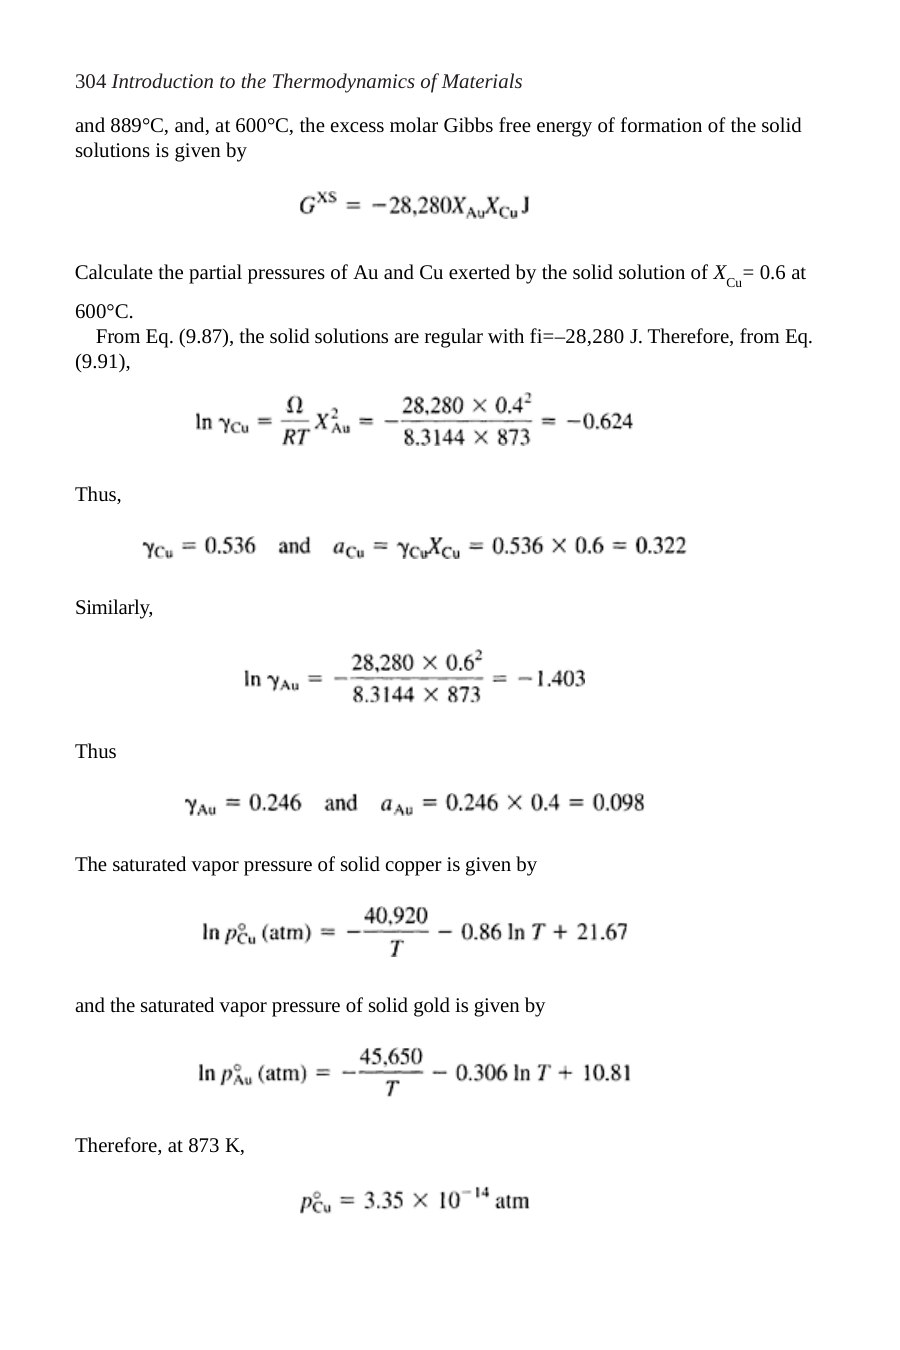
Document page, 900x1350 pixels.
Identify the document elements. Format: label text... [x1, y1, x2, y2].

text_box Calculate the partial pressures of Au and Cu exerted by the solid solution of XCu= 0.6 at 600°C. From Eq. (9.87), the solid solutions are regular with fi=–28,280 J. Therefore, from Eq. (9.91), [68, 243, 832, 373]
text_box The saturated vapor pressure of solid copper is given by [72, 848, 544, 876]
text_box [198, 1047, 631, 1098]
text_box [299, 1186, 530, 1216]
text_box [184, 793, 645, 816]
text_box [299, 191, 530, 219]
text_box [202, 906, 628, 957]
text_box [142, 536, 688, 559]
text_box Thus, [72, 478, 124, 506]
text_box 304 Introduction to the Thermodynamics of Materials and 889°C, and, at 600°C, the excess molar Gibbs free energy of formation of the solid solutions is given by [72, 66, 828, 162]
text_box Thus [72, 735, 119, 763]
text_box and the saturated vapor pressure of solid gold is given by [72, 989, 553, 1017]
text_box [244, 649, 585, 704]
text_box [195, 392, 634, 446]
text_box Therefore, at 873 K, [72, 1129, 247, 1157]
text_box Similarly, [72, 591, 159, 619]
